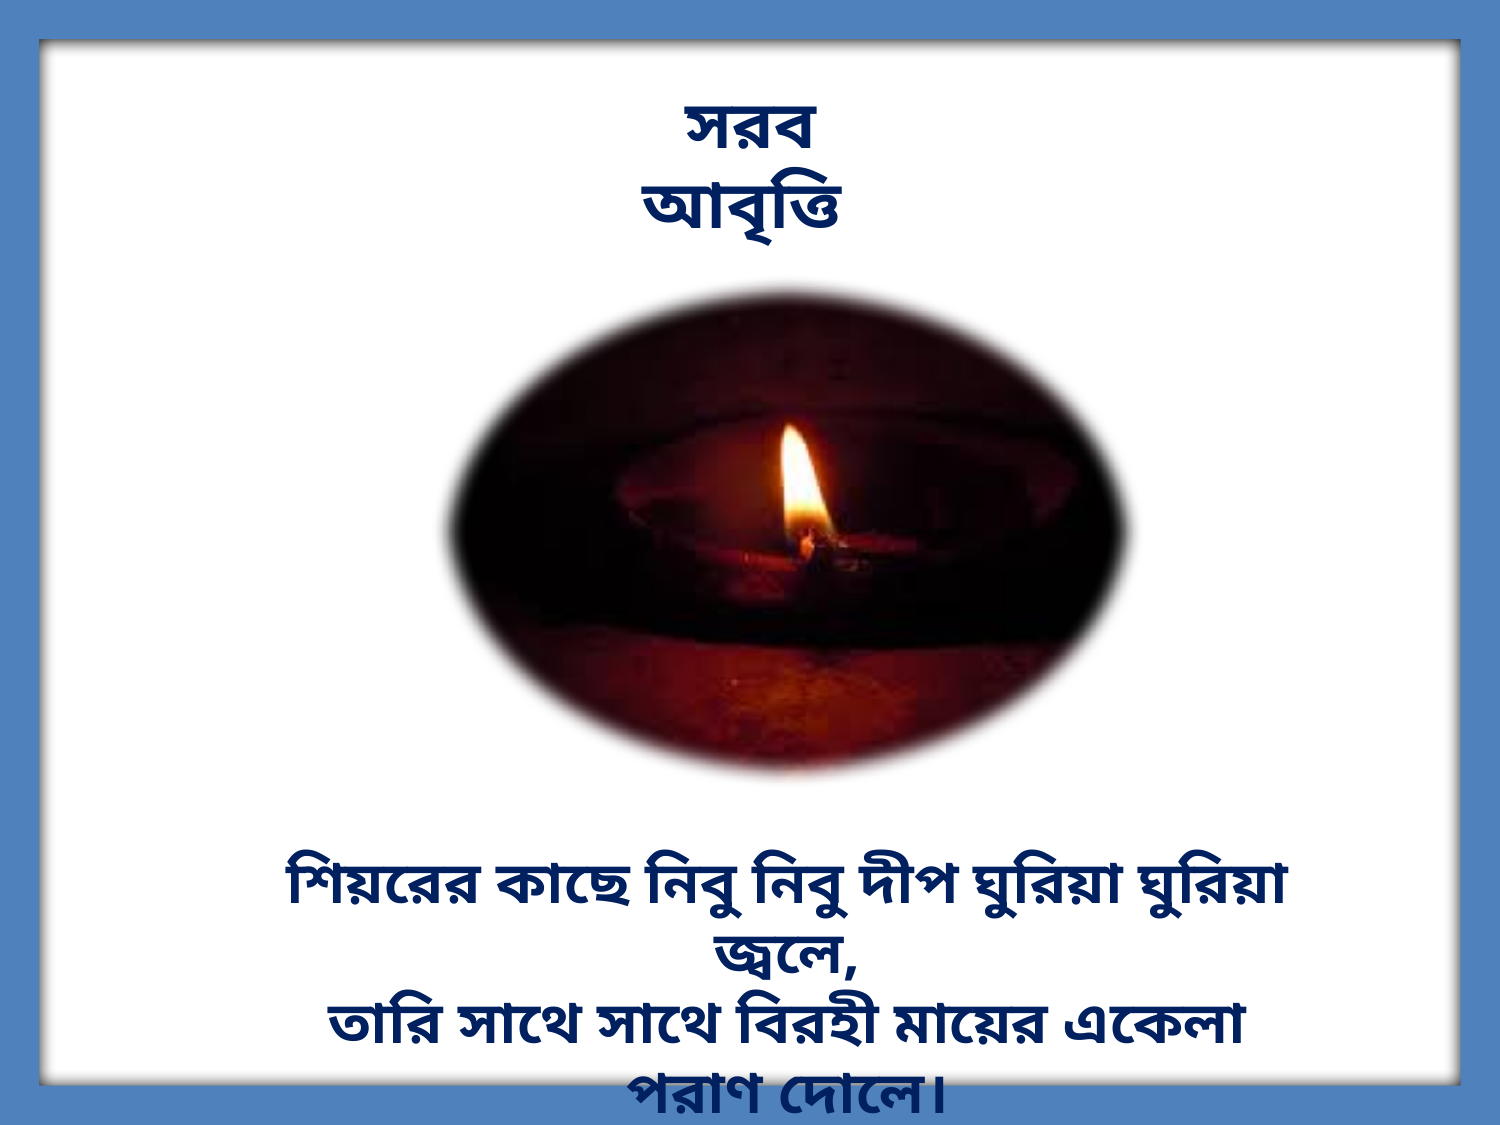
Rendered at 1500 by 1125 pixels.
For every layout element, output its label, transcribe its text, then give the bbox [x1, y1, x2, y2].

picture [429, 274, 1145, 789]
text_box সরব আবৃত্তি [599, 74, 902, 250]
text_box শিয়রের কাছে নিবু নিবু দীপ ঘুরিয়া ঘুরিয়া জ্বলে, তারি সাথে সাথে বিরহী মায়ের একেলা পরাণ দোলে। [249, 837, 1325, 1125]
